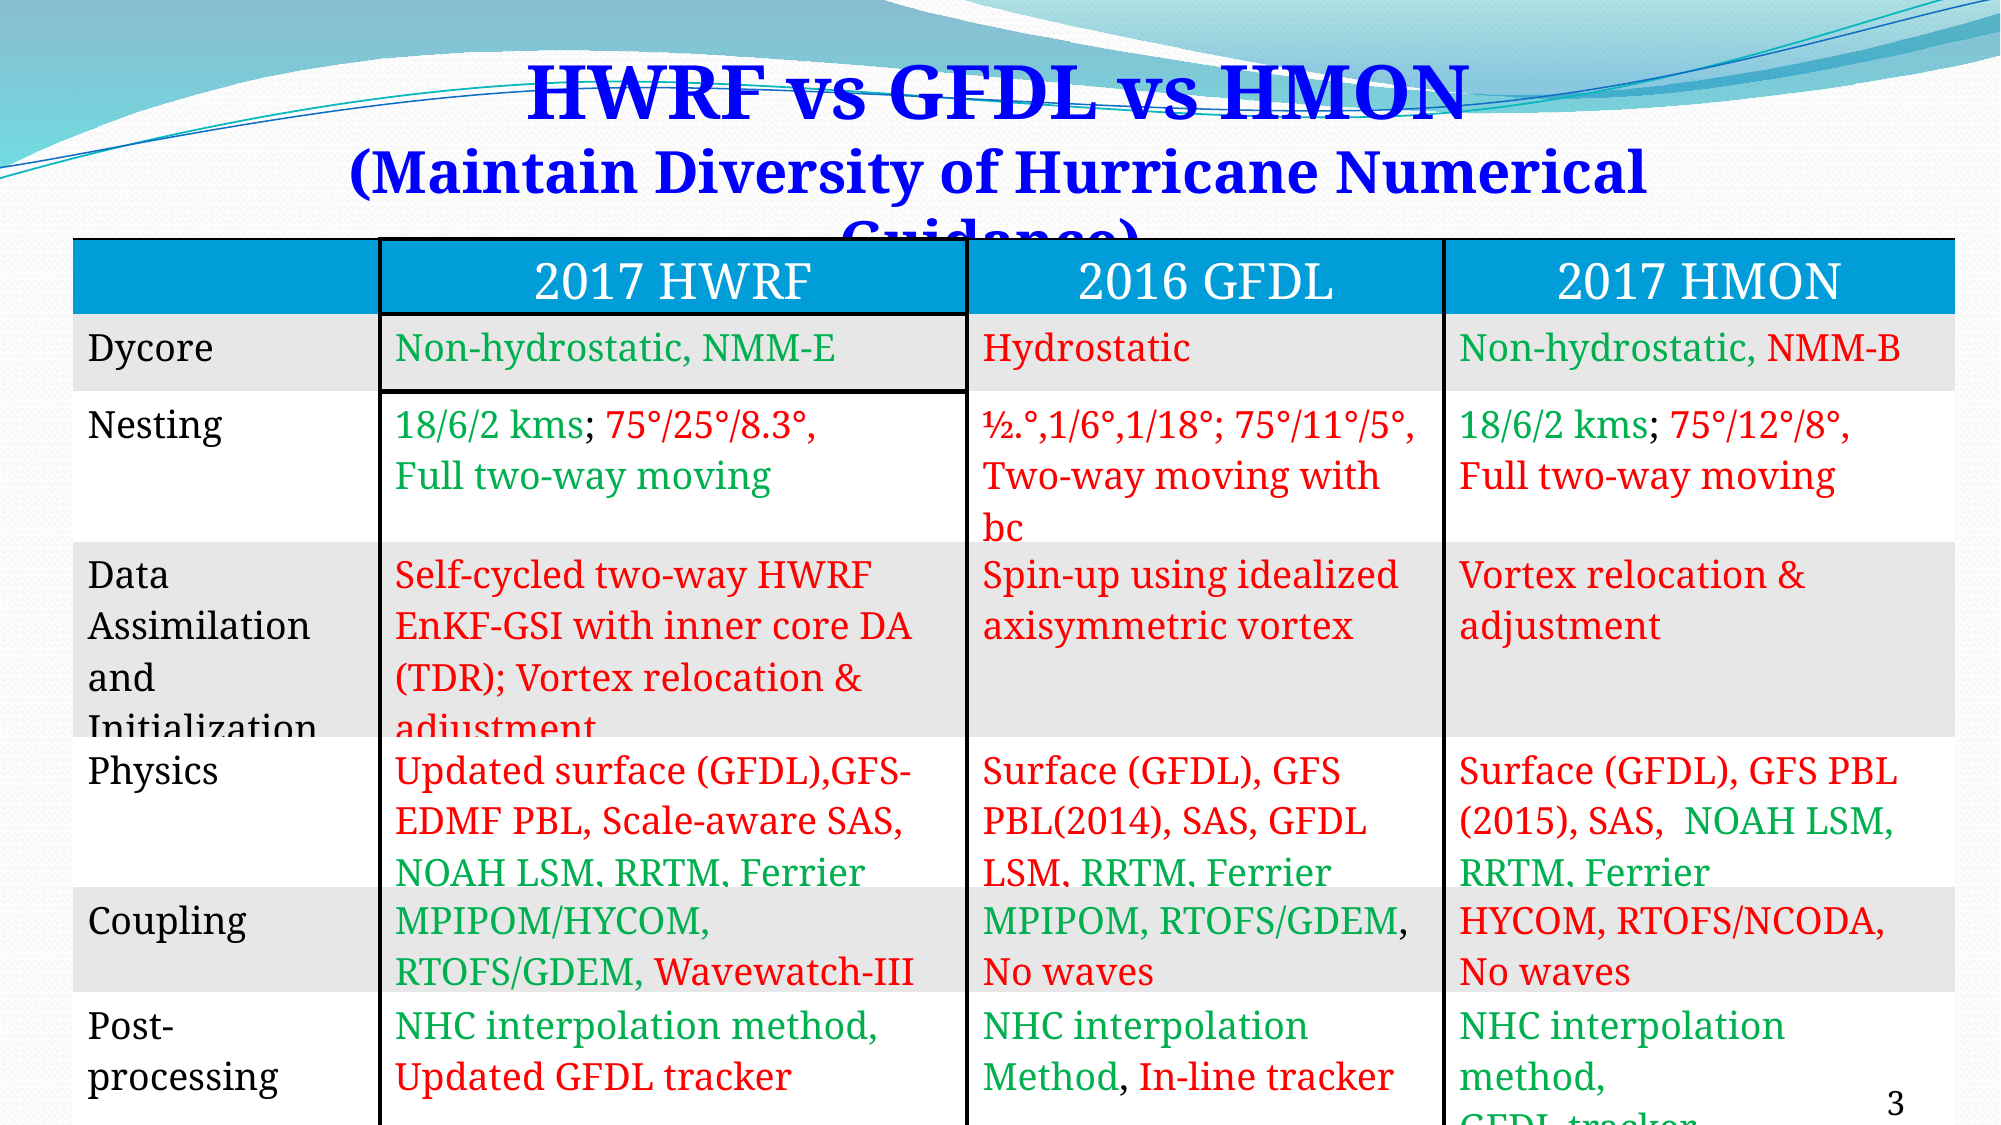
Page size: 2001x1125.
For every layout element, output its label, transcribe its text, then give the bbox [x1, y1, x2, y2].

table_header [73, 240, 378, 314]
table_cell Coupling [73, 887, 378, 992]
table_cell Nesting [73, 391, 378, 542]
table_header 2017 HWRF [382, 241, 965, 312]
table_cell Physics [73, 737, 378, 887]
table_cell Non-hydrostatic, NMM-B [1446, 314, 1955, 391]
table_cell Surface (GFDL), GFS PBL(2014), SAS, GFDL LSM, RRTM, Ferrier [969, 737, 1442, 887]
table_cell NHC interpolation method, Updated GFDL tracker [382, 992, 965, 1125]
table_cell MPIPOM/HYCOM, RTOFS/GDEM, Wavewatch-III [382, 887, 965, 992]
table_cell Non-hydrostatic, NMM-E [382, 316, 965, 389]
table_cell 18/6/2 kms; 75°/12°/8°, Full two-way moving [1446, 391, 1955, 542]
table_cell NHC interpolation method, GFDL tracker [1446, 992, 1955, 1125]
text_box 30 [1871, 1074, 1938, 1125]
table_cell Data Assimilation and Initialization [73, 542, 378, 737]
table_cell Spin-up using idealized axisymmetric vortex [969, 542, 1442, 737]
table_cell MPIPOM, RTOFS/GDEM, No waves [969, 887, 1442, 992]
table_cell Updated surface (GFDL),GFS-EDMF PBL, Scale-aware SAS, NOAH LSM, RRTM, Ferrier [382, 737, 965, 887]
table_cell ½.°,1/6°,1/18°; 75°/11°/5°, Two-way moving with bc [969, 391, 1442, 542]
table_cell Post-processing [73, 992, 378, 1125]
text_box HWRF vs GFDL vs HMON (Maintain Diversity of Hurricane Numerical Guidance) [225, 37, 1772, 238]
table_header 2016 GFDL [969, 240, 1442, 314]
table_cell NHC interpolation Method, In-line tracker [969, 992, 1442, 1125]
table_cell HYCOM, RTOFS/NCODA, No waves [1446, 887, 1955, 992]
table_cell Self-cycled two-way HWRF EnKF-GSI with inner core DA (TDR); Vortex relocation & adjustment [382, 542, 965, 737]
table_cell Hydrostatic [969, 314, 1442, 391]
table_cell Surface (GFDL), GFS PBL (2015), SAS, NOAH LSM, RRTM, Ferrier [1446, 737, 1955, 887]
table_cell Dycore [73, 314, 378, 391]
table_cell Vortex relocation & adjustment [1446, 542, 1955, 737]
table_cell 18/6/2 kms; 75°/25°/8.3°, Full two-way moving [382, 394, 965, 542]
table_header 2017 HMON [1446, 240, 1955, 314]
